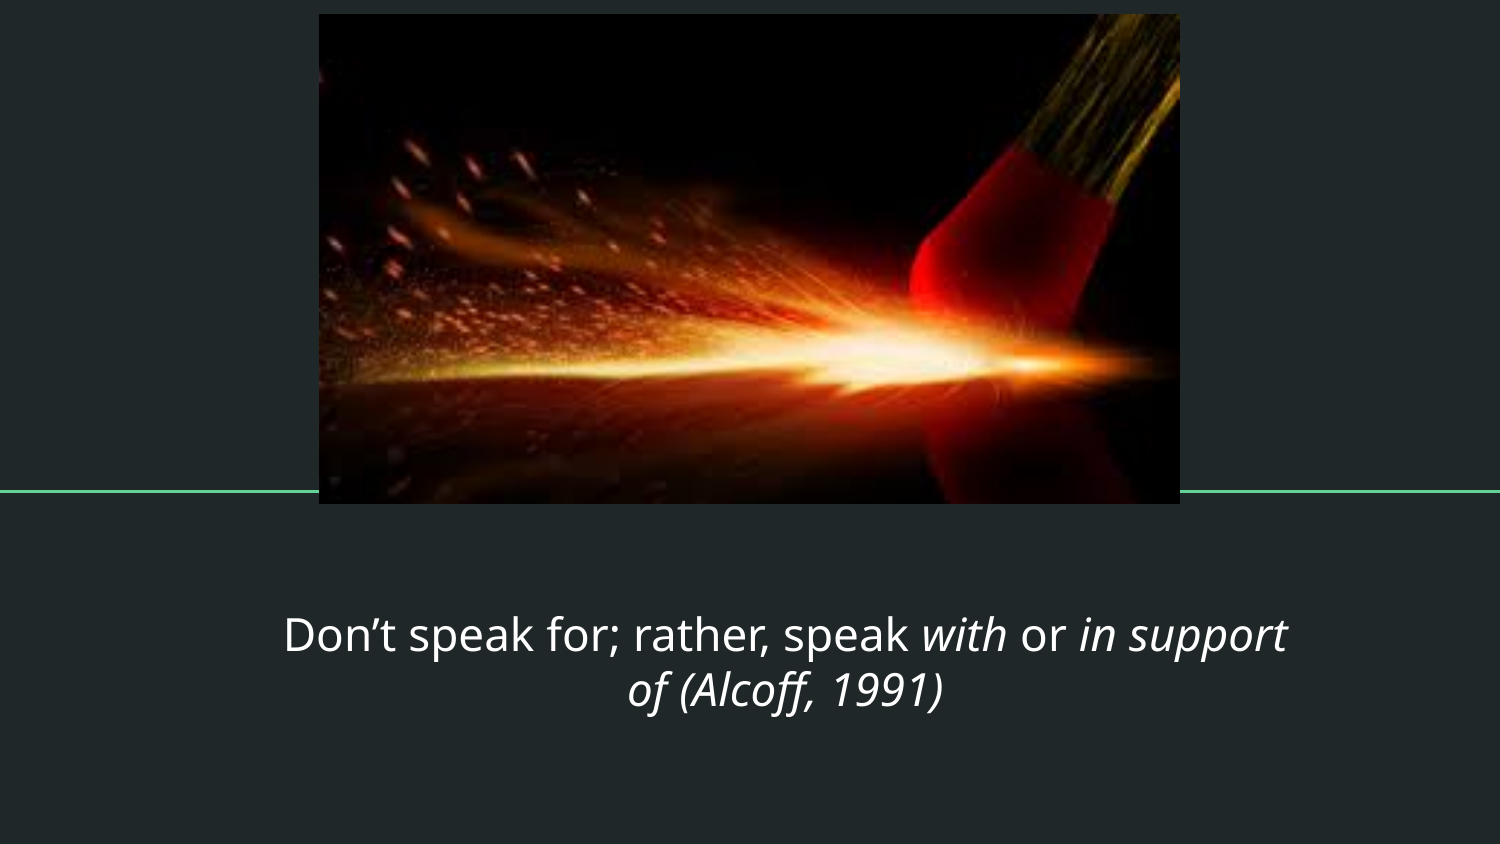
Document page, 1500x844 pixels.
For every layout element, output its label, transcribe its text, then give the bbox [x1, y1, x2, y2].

picture [319, 13, 1181, 504]
text_box Don’t speak for; rather, speak with or in support of (Alcoff, 1991) [262, 590, 1309, 752]
